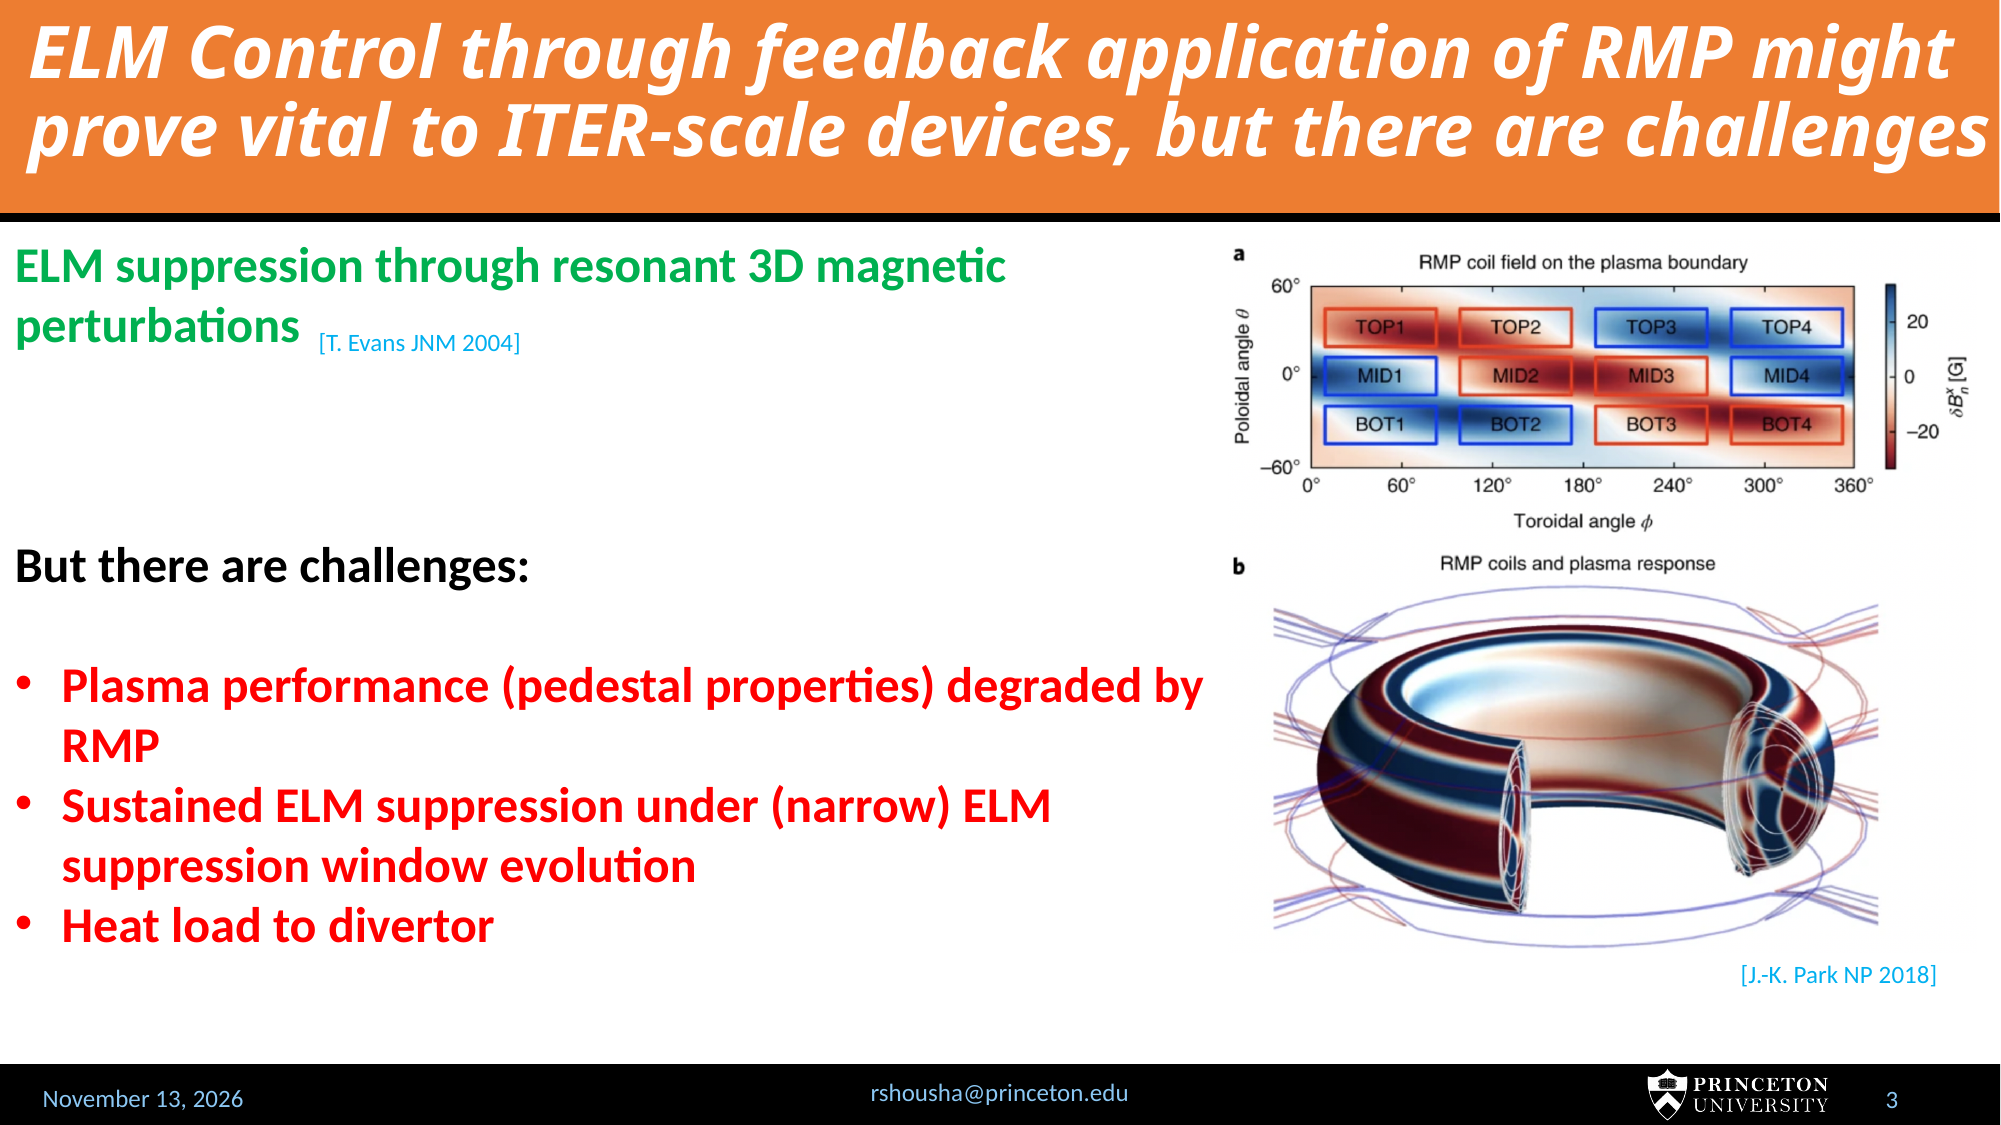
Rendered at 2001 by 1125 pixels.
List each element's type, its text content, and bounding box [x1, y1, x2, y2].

text_box ELM suppression through resonant 3D magnetic perturbations But there are challenges: Plasma performance (pedestal properties) degraded by RMP Sustained ELM suppression under (narrow) ELM suppression window evolution Heat load to divertor [0, 224, 1224, 960]
title ELM Control through feedback application of RMP might prove vital to ITER-scale devices, but there are challenges [13, 0, 2000, 212]
text_box [T. Evans JNM 2004] [303, 319, 537, 365]
text_box [J.-K. Park NP 2018] [1725, 953, 1953, 996]
footer rshousha@princeton.edu [662, 1061, 1338, 1121]
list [1223, 239, 1988, 953]
slide_number 3 [1463, 1069, 1914, 1125]
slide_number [27, 1067, 478, 1125]
